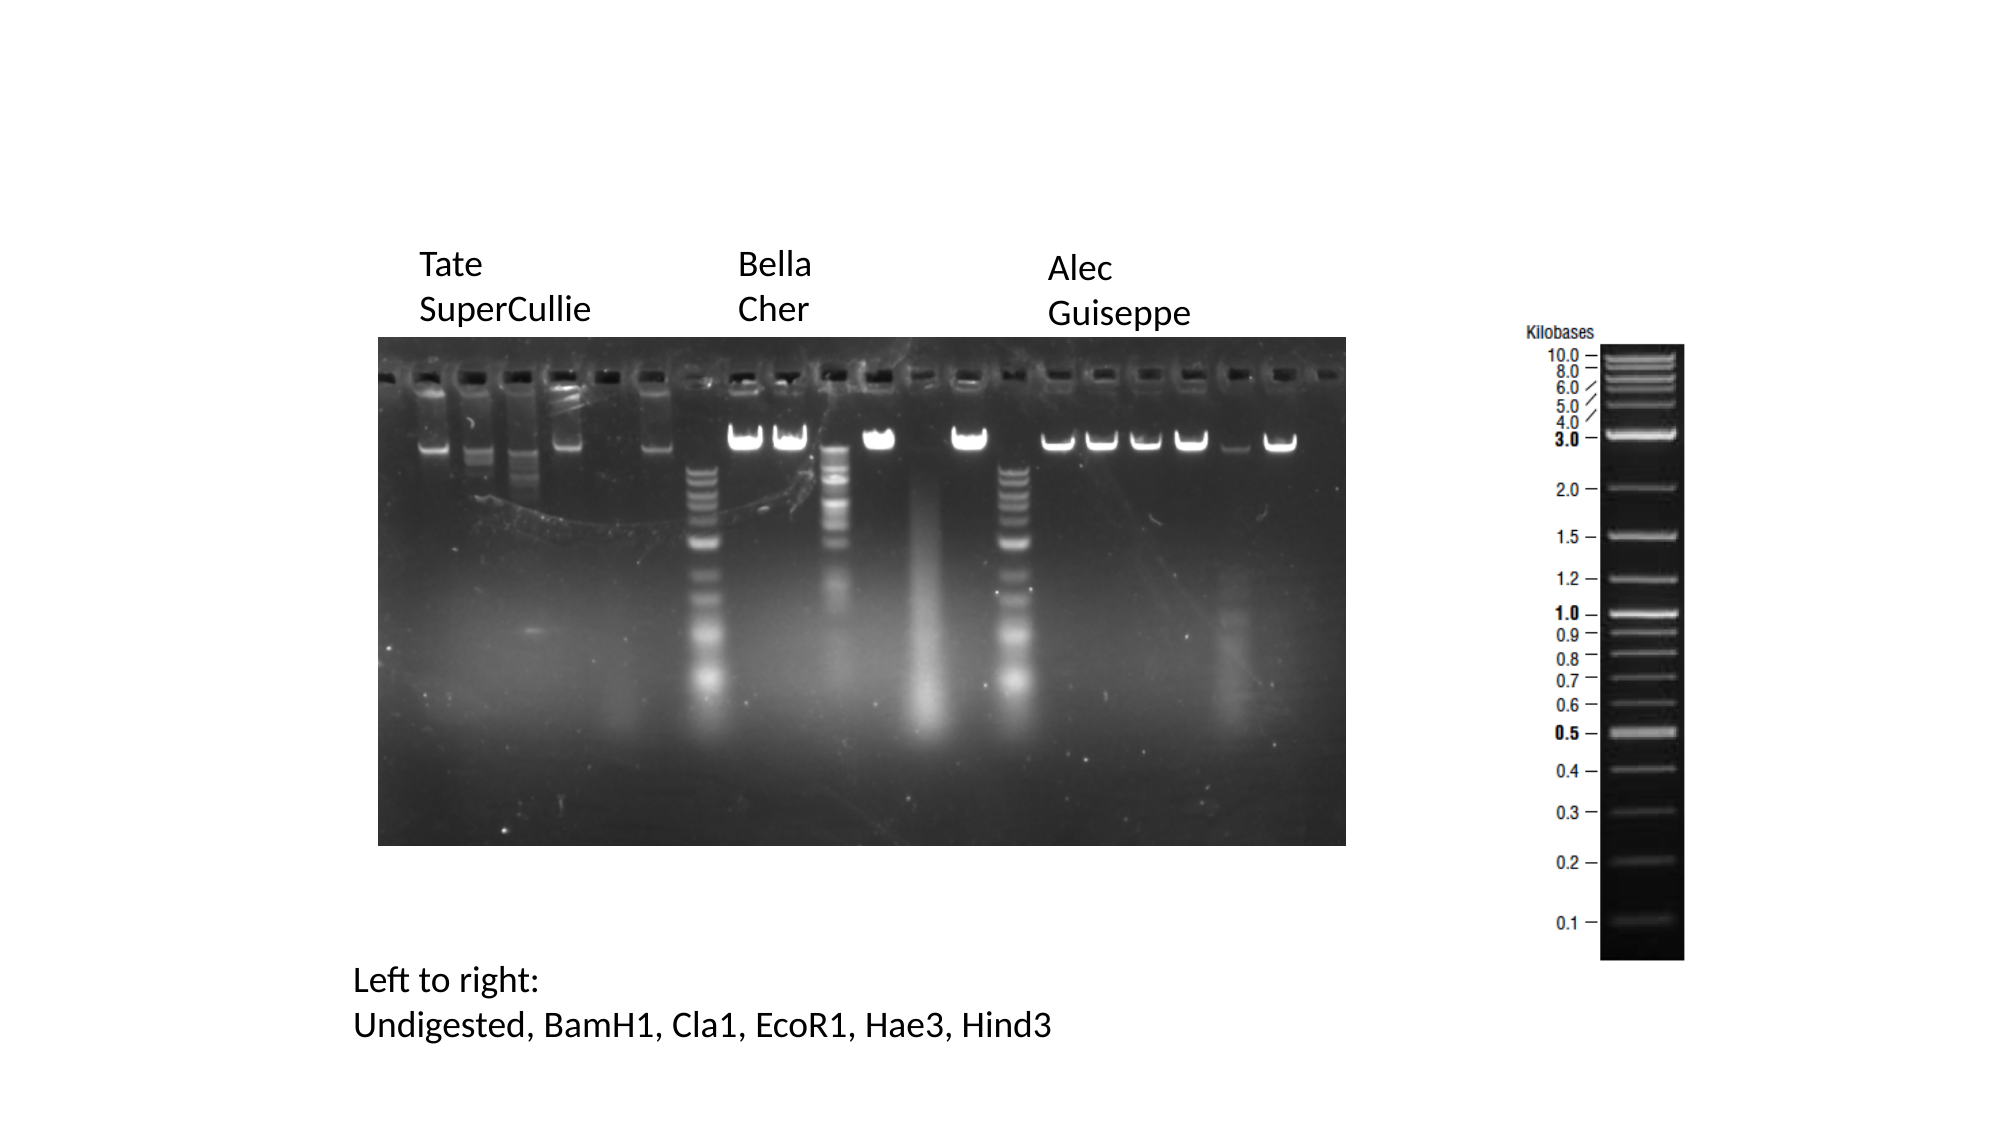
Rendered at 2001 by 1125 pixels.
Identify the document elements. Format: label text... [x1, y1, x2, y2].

picture [1519, 316, 1694, 966]
picture [378, 337, 1346, 846]
text_box Alec Guiseppe [1033, 235, 1305, 337]
text_box Left to right: Undigested, BamH1, Cla1, EcoR1, Hae3, Hind3 [338, 948, 1346, 1053]
text_box Bella Cher [723, 231, 995, 337]
text_box Tate SuperCullie [404, 231, 677, 337]
